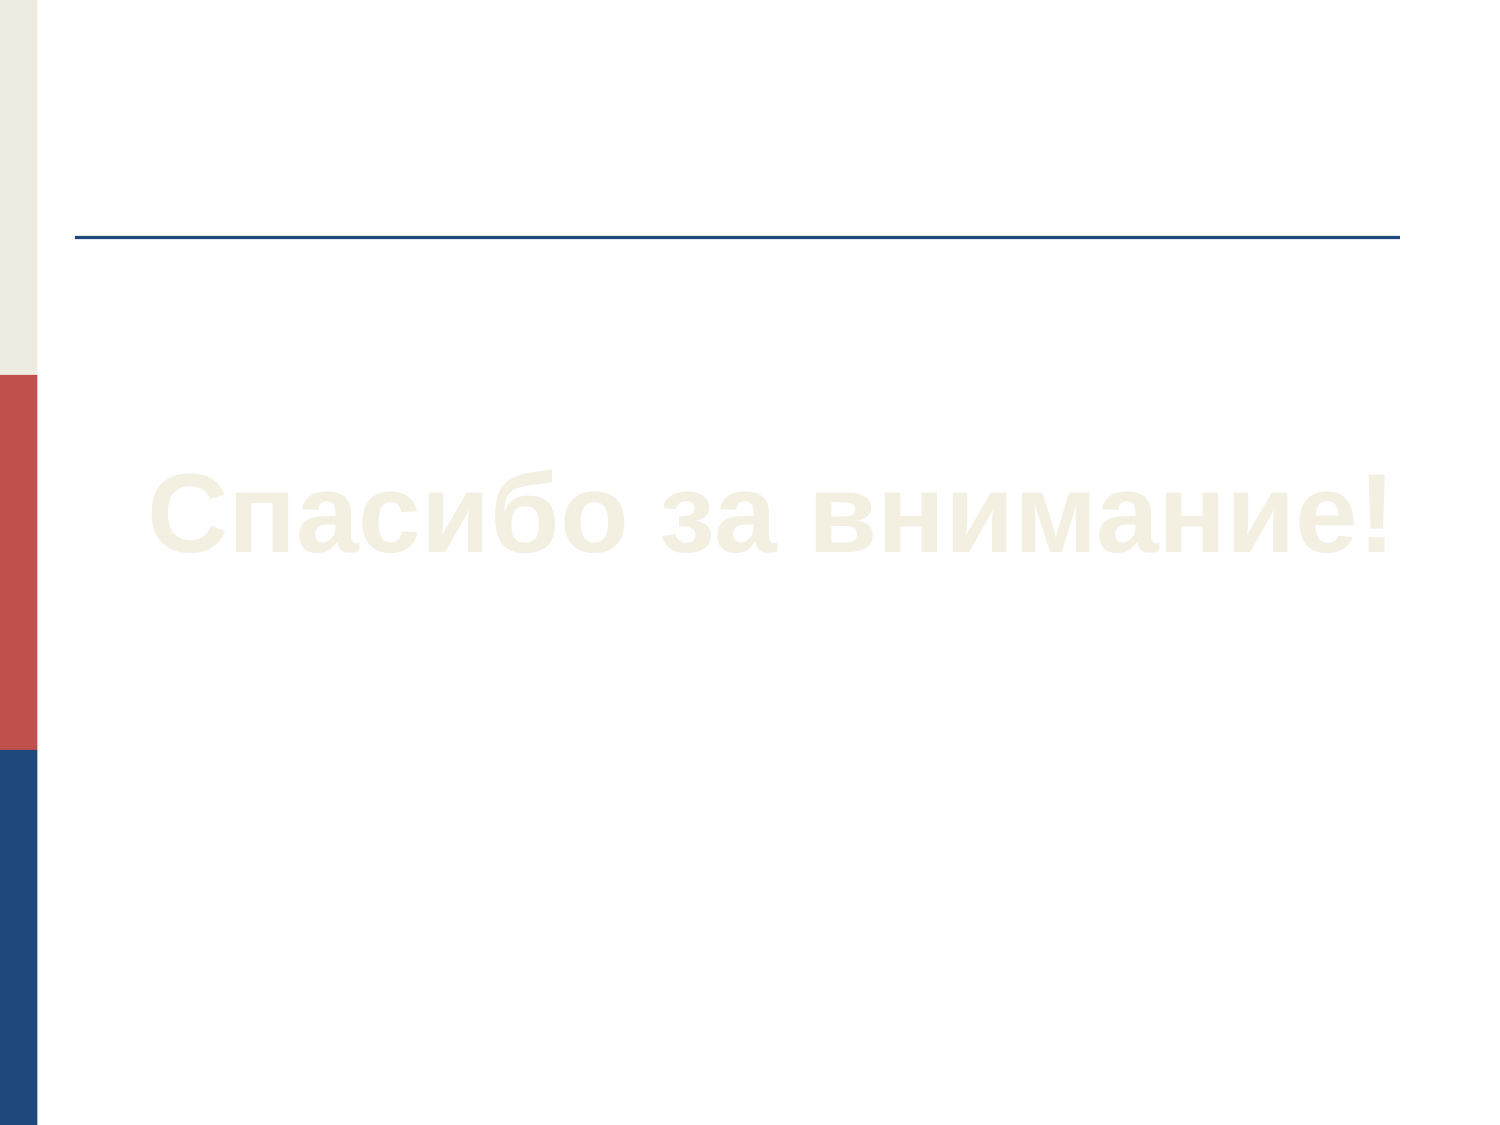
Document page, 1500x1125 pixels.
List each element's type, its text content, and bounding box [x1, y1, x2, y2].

text_box Спасибо за внимание! [100, 432, 1444, 583]
